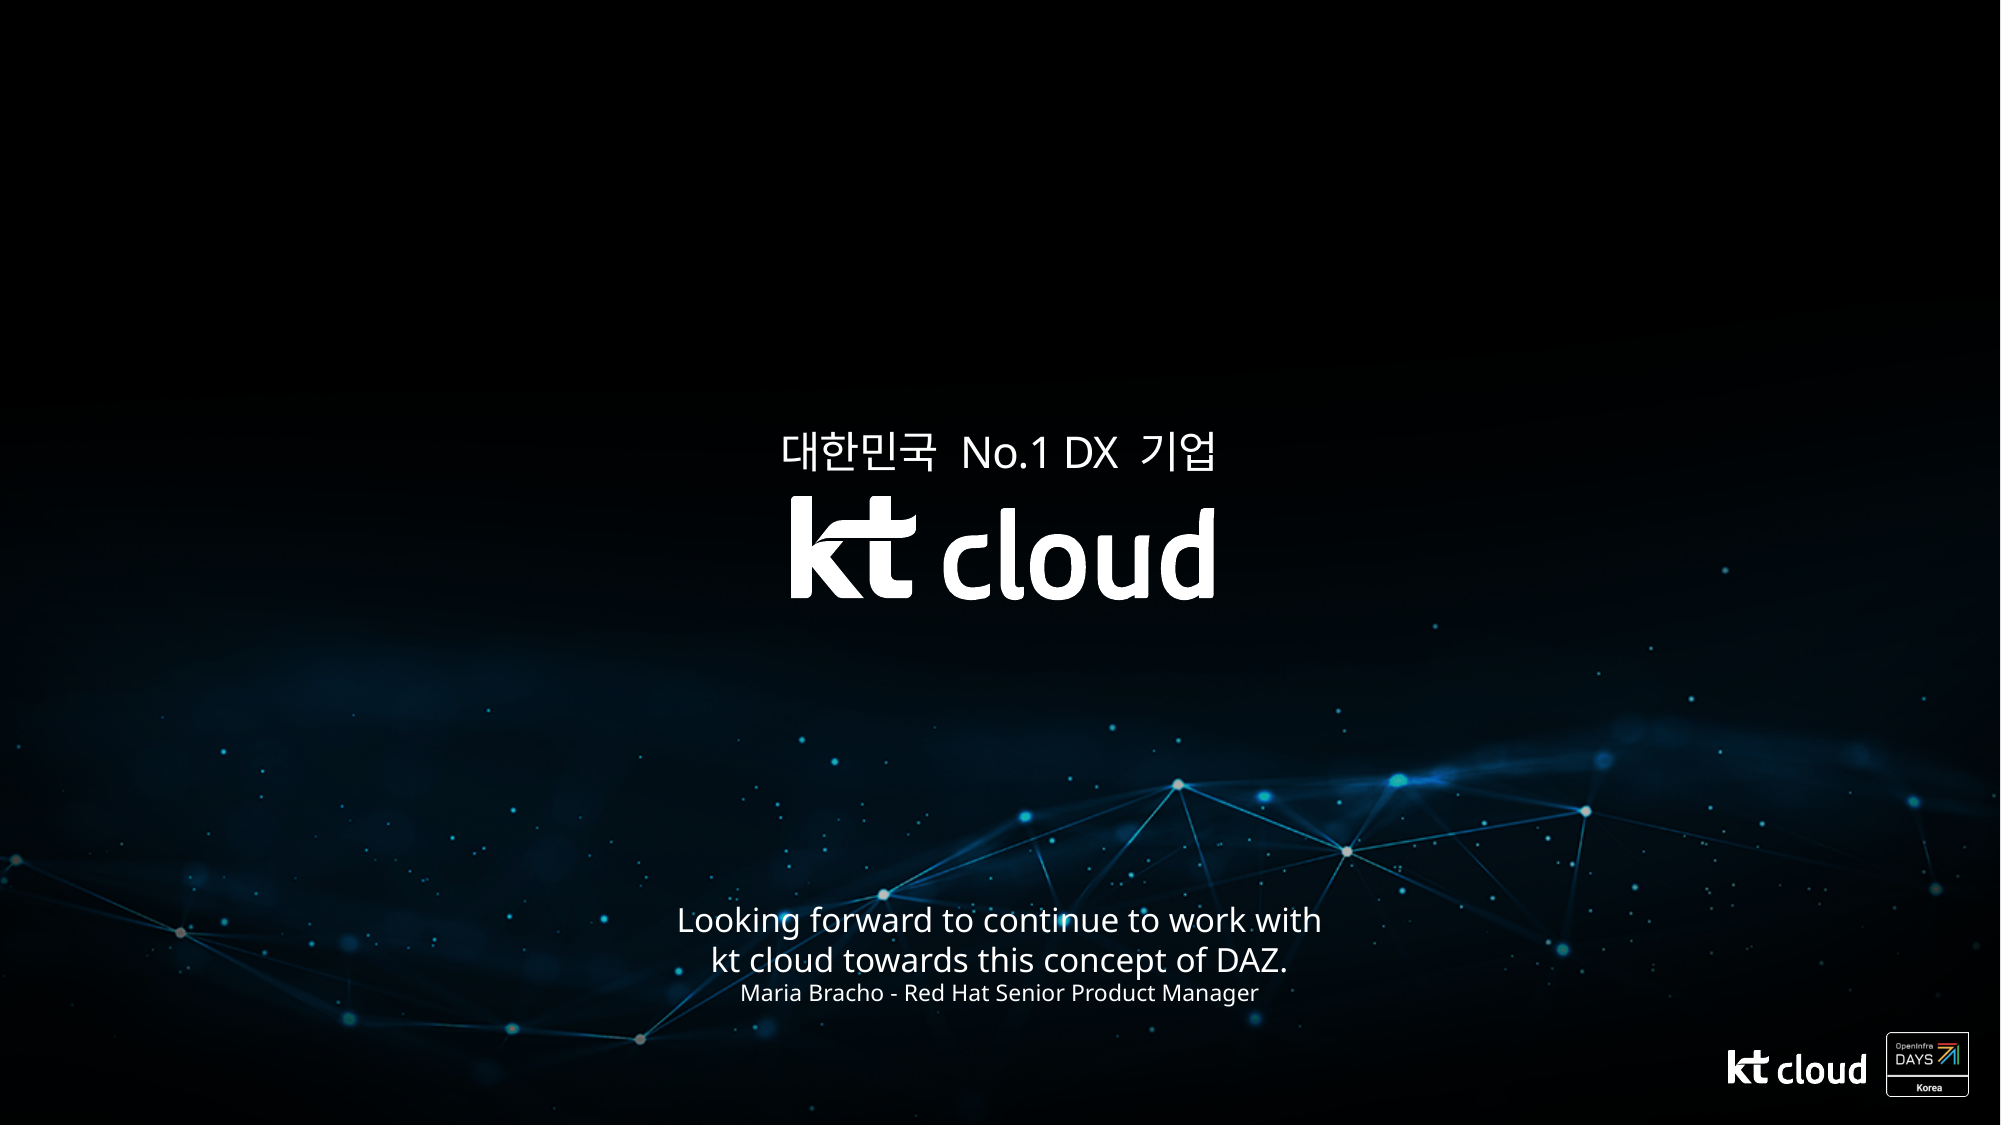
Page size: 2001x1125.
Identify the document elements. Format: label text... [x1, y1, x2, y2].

text_box 대한민국 No.1 DX 기업 [779, 423, 1221, 479]
picture [0, 0, 2001, 1125]
text_box Looking forward to continue to work with kt cloud towards this concept of DAZ. Maria Bracho - Red Hat Senior Product Manager [0, 891, 2000, 1014]
picture [345, 1015, 353, 1023]
